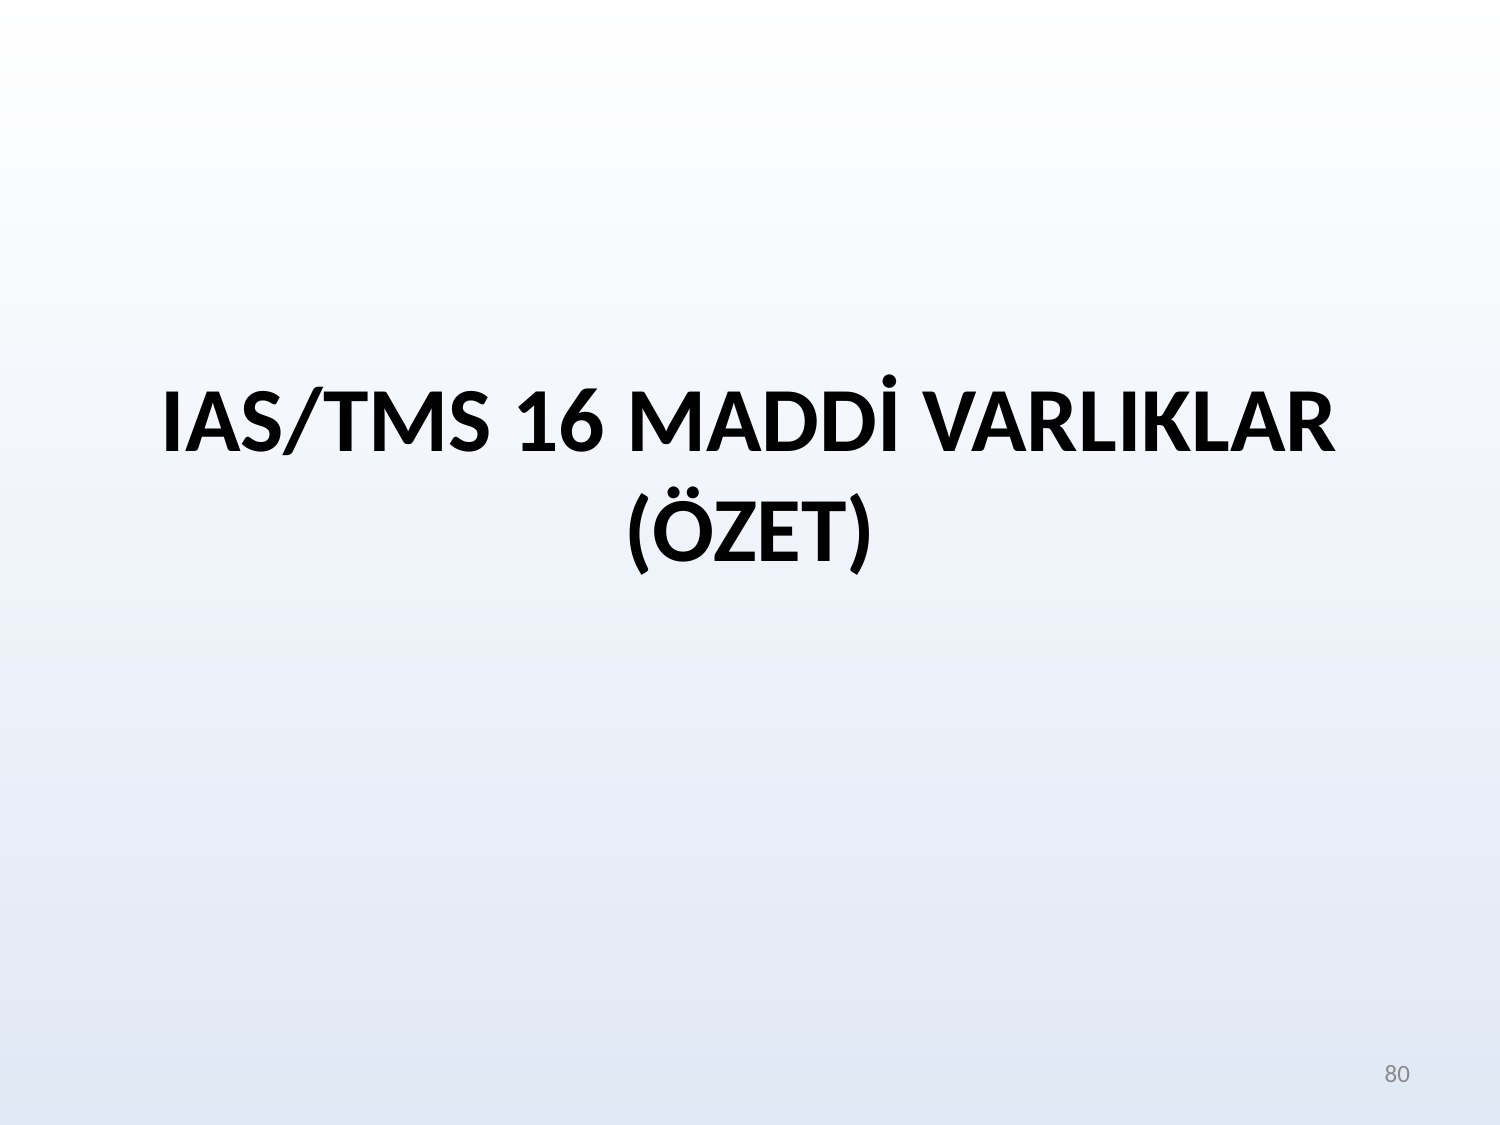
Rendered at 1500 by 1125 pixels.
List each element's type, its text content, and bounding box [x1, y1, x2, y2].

slide_number 80 [1074, 1042, 1425, 1103]
title IAS/TMS 16 MADDİ VARLIKLAR (ÖZET) [112, 349, 1388, 591]
